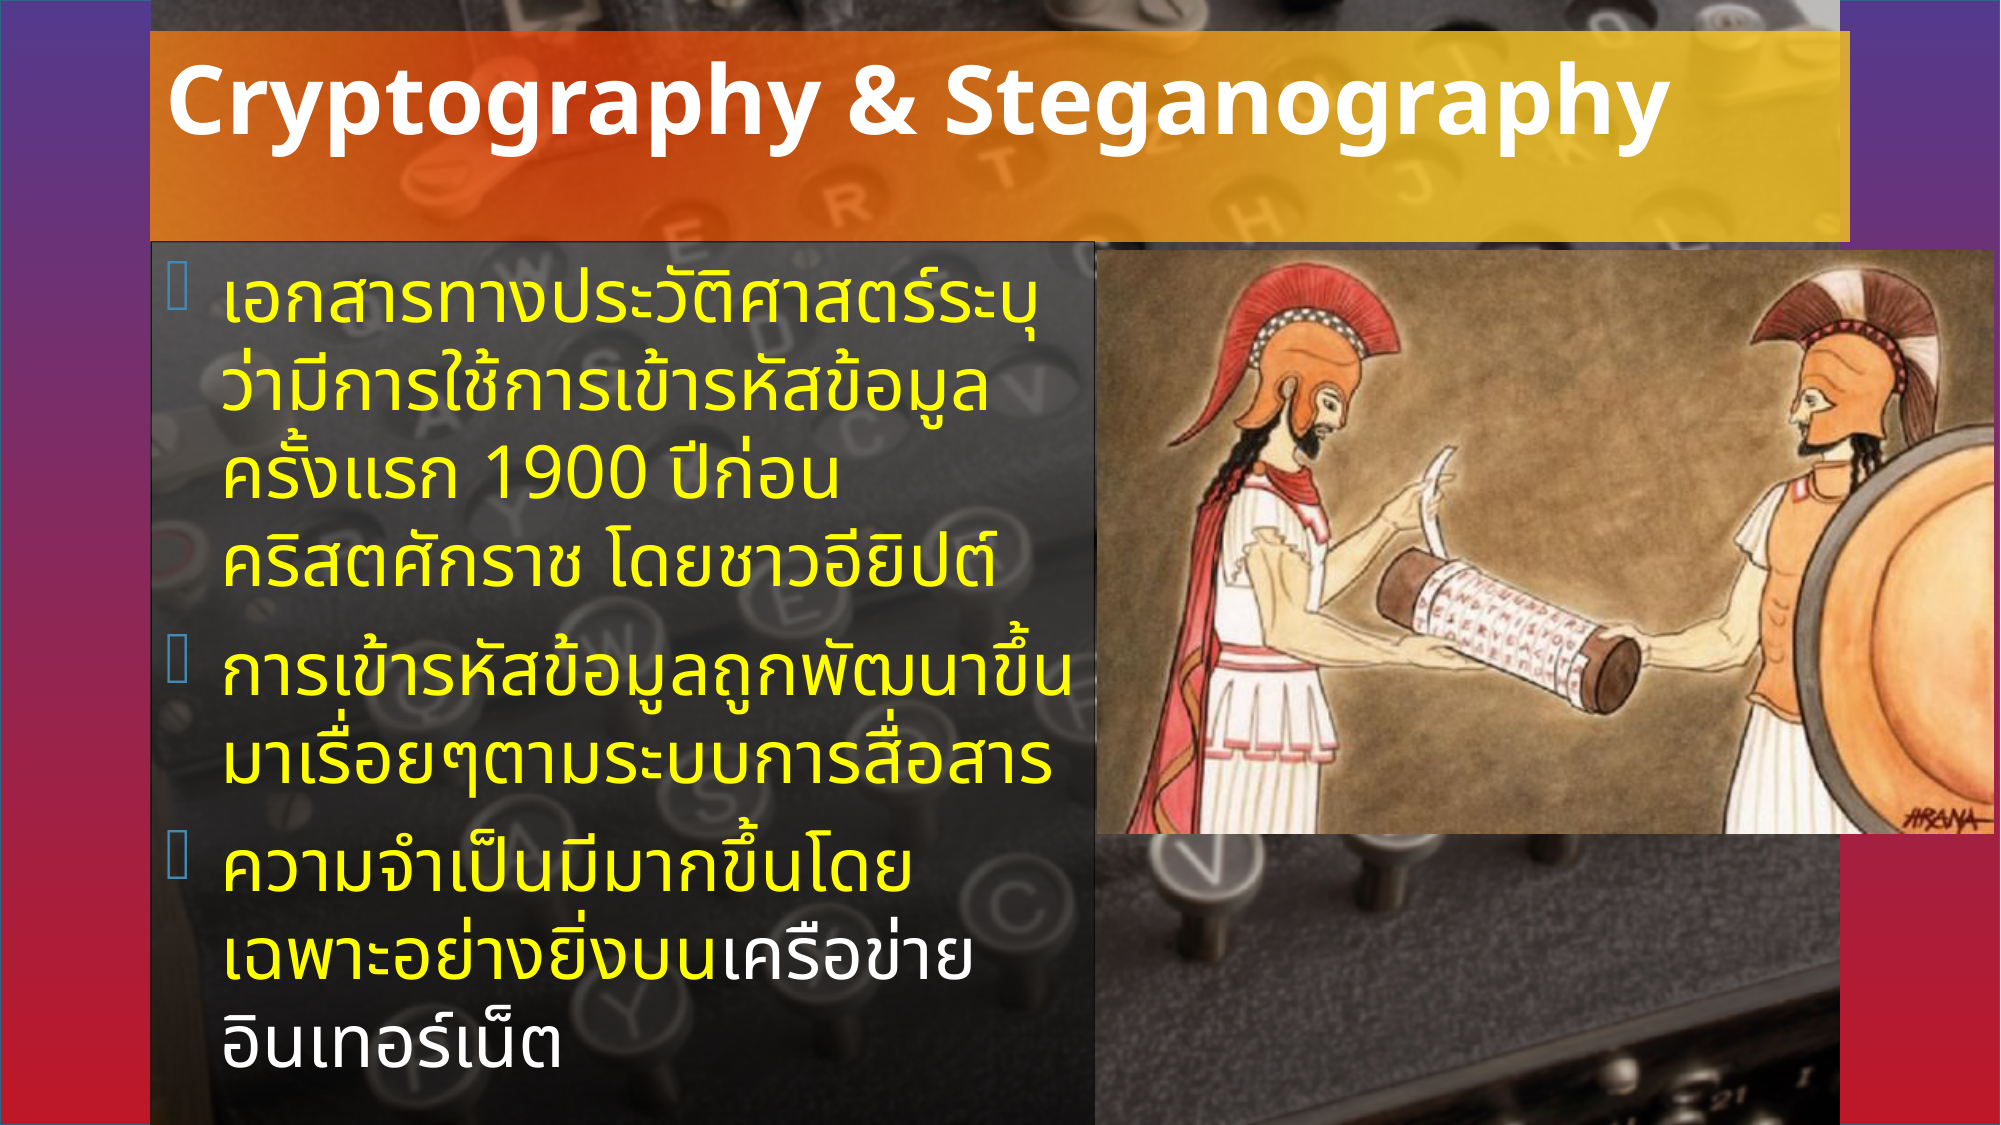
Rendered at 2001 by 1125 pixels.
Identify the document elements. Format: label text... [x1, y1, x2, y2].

picture [1095, 242, 1994, 1125]
picture [151, 0, 1840, 31]
list เอกสารทางประวัติศาสตร์ระบุว่ามีการใช้การเข้ารหัสข้อมูลครั้งแรก 1900 ปีก่อน คริสตศักราช โดยชาวอียิปต์ การเข้ารหัสข้อมูลถูกพัฒนาขึ้นมาเรื่อยๆตามระบบการสื่อสาร ความจำเป็นมีมากขึ้นโดยเฉพาะอย่างยิ่งบนเครือข่ายอินเทอร์เน็ต [150, 241, 1095, 1125]
title Cryptography & Steganography [150, 31, 1850, 242]
